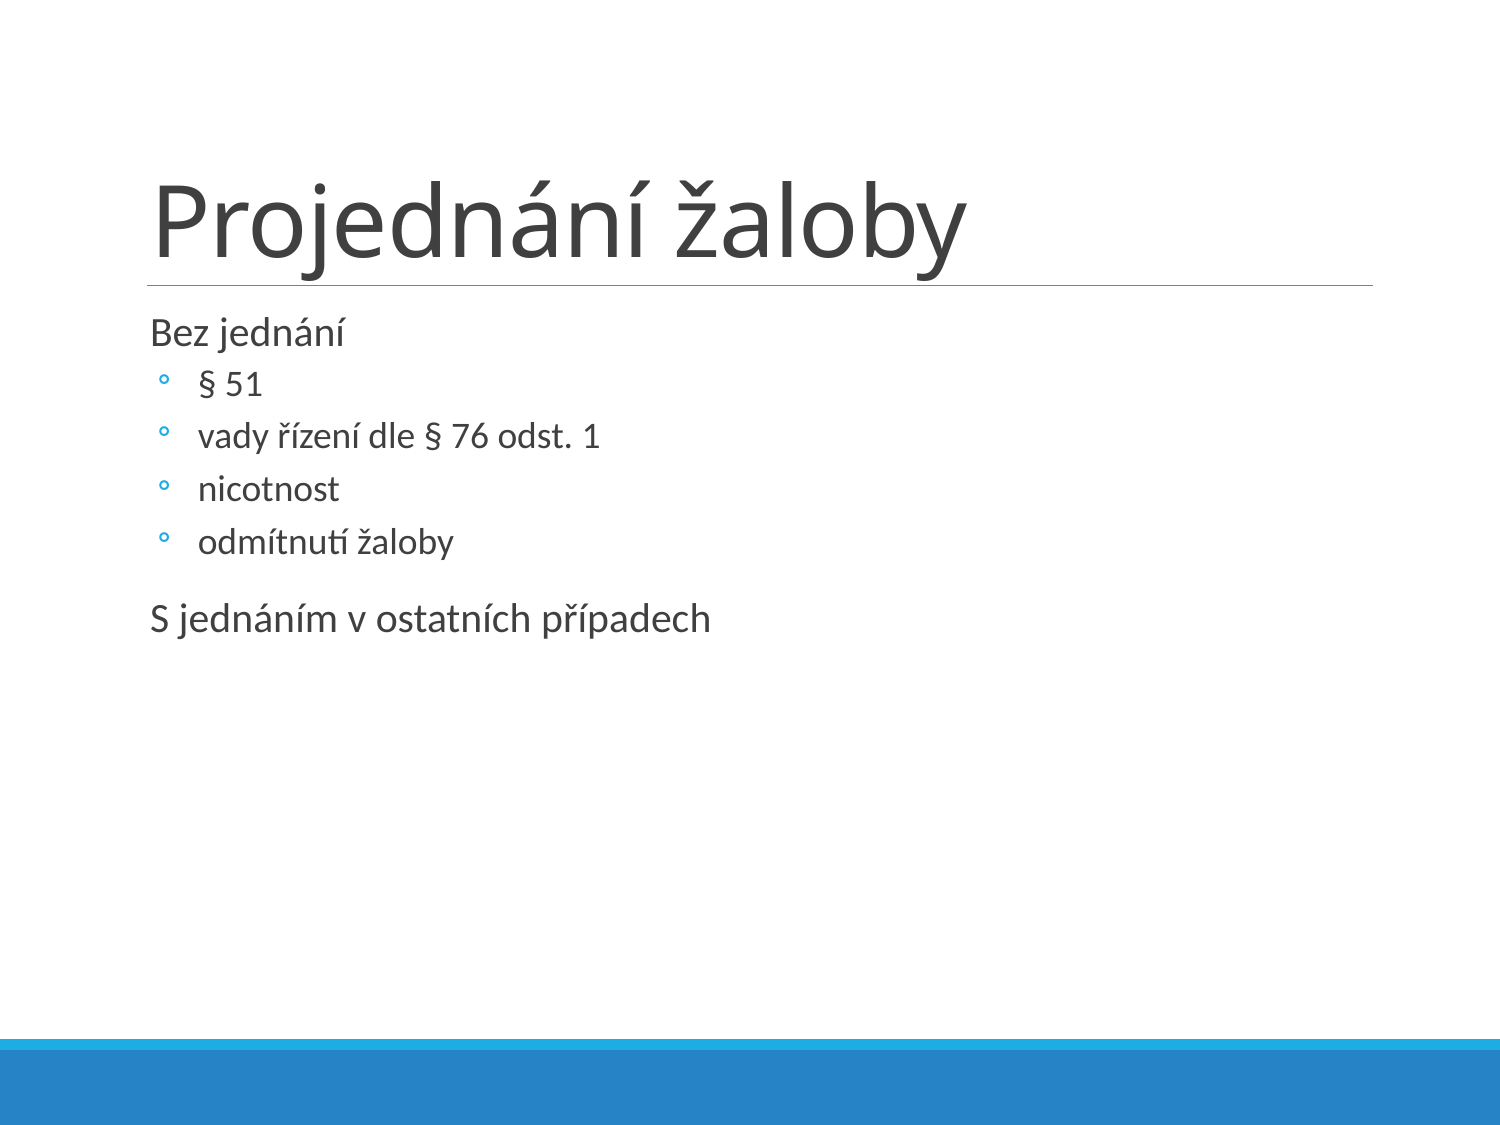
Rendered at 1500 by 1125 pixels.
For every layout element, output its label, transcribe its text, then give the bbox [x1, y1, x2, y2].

list Bez jednání § 51 vady řízení dle § 76 odst. 1 nicotnost odmítnutí žaloby S jednáním v ostatních případech [135, 302, 1373, 963]
title Projednání žaloby [135, 47, 1373, 285]
